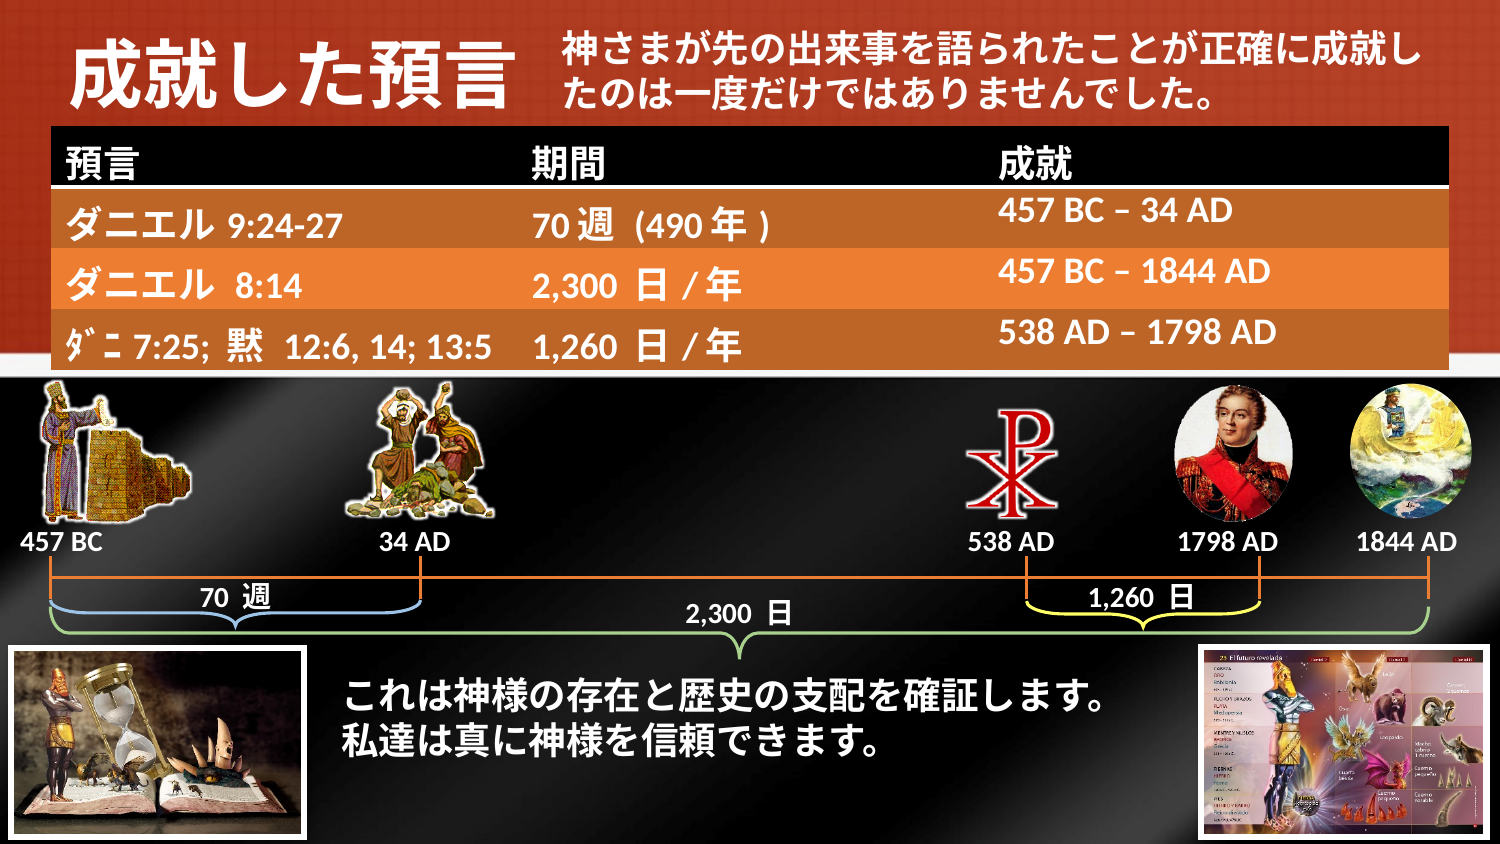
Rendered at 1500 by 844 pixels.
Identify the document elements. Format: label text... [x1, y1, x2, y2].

table_cell ダニエル 8:14 [51, 248, 517, 309]
table_header 成就 [983, 126, 1449, 185]
table_cell ダニエル9:24-27 [51, 189, 517, 248]
table_header 預言 [51, 126, 517, 185]
table_cell 70週 (490年) [517, 189, 983, 248]
table_header 期間 [517, 126, 983, 185]
table_cell ﾀﾞﾆ7:25; 黙 12:6, 14; 13:5 [51, 309, 517, 370]
table_cell 457 BC – 1844 AD [983, 248, 1449, 309]
table_cell 538 AD – 1798 AD [983, 309, 1449, 370]
picture [0, 0, 1500, 844]
text_box これは神様の存在と歴史の支配を確証します。 私達は真に神様を信頼できます。 [326, 664, 1192, 770]
text_box 神さまが先の出来事を語られたことが正確に成就したのは一度だけではありませんでした。 [547, 18, 1476, 123]
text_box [4, 382, 1474, 660]
table_cell 457 BC – 34 AD [983, 189, 1449, 248]
table_cell 2,300 日/年 [517, 248, 983, 309]
text_box 成就した預言 [53, 20, 534, 126]
table_cell 1,260 日/年 [517, 309, 983, 370]
